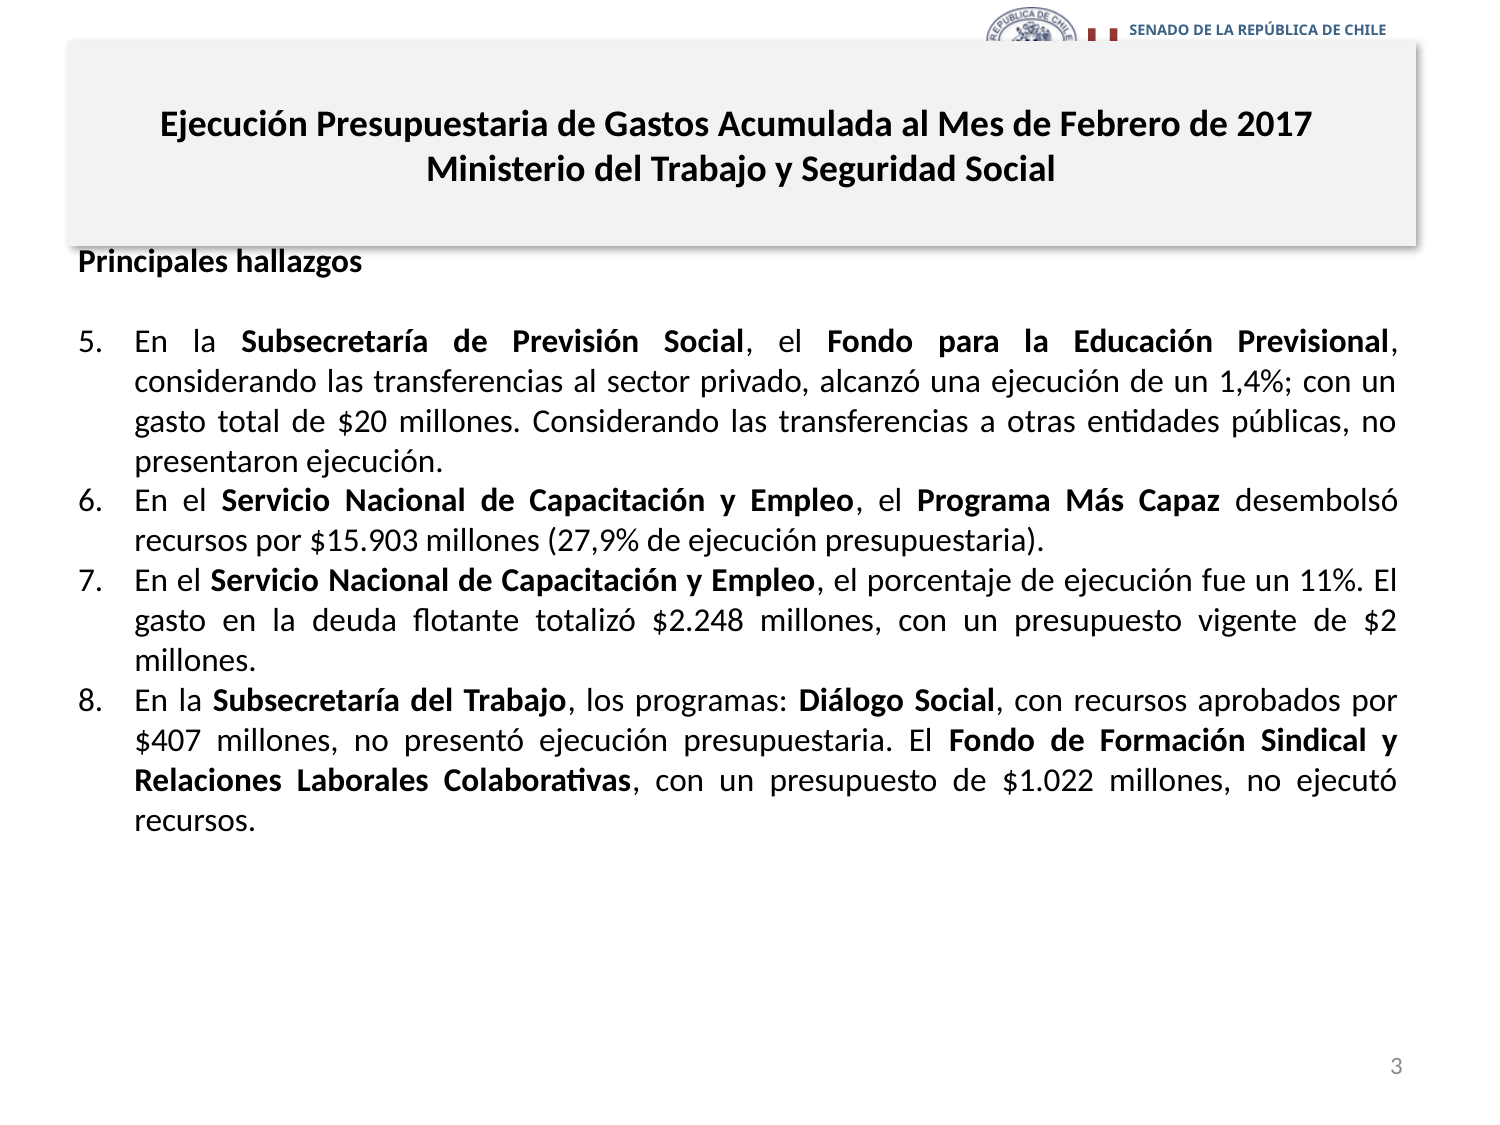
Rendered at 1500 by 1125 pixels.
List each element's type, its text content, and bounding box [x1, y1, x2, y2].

title Ejecución Presupuestaria de Gastos Acumulada al Mes de Febrero de 2017 Ministerio del Trabajo y Seguridad Social [67, 41, 1415, 246]
slide_number 3 [1067, 1035, 1418, 1095]
picture [986, 7, 1079, 41]
text_box Principales hallazgos En la Subsecretaría de Previsión Social, el Fondo para la Educación Previsional, considerando las transferencias al sector privado, alcanzó una ejecución de un 1,4%; con un gasto total de $20 millones. Considerando las transferencias a otras entidades públicas, no presentaron ejecución. En el Servicio Nacional de Capacitación y Empleo, el Programa Más Capaz desembolsó recursos por $15.903 millones (27,9% de ejecución presupuestaria). En el Servicio Nacional de Capacitación y Empleo, el porcentaje de ejecución fue un 11%. El gasto en la deuda flotante totalizó $2.248 millones, con un presupuesto vigente de $2 millones. En la Subsecretaría del Trabajo, los programas: Diálogo Social, con recursos aprobados por $407 millones, no presentó ejecución presupuestaria. El Fondo de Formación Sindical y Relaciones Laborales Colaborativas, con un presupuesto de $1.022 millones, no ejecutó recursos. [63, 231, 1414, 1024]
